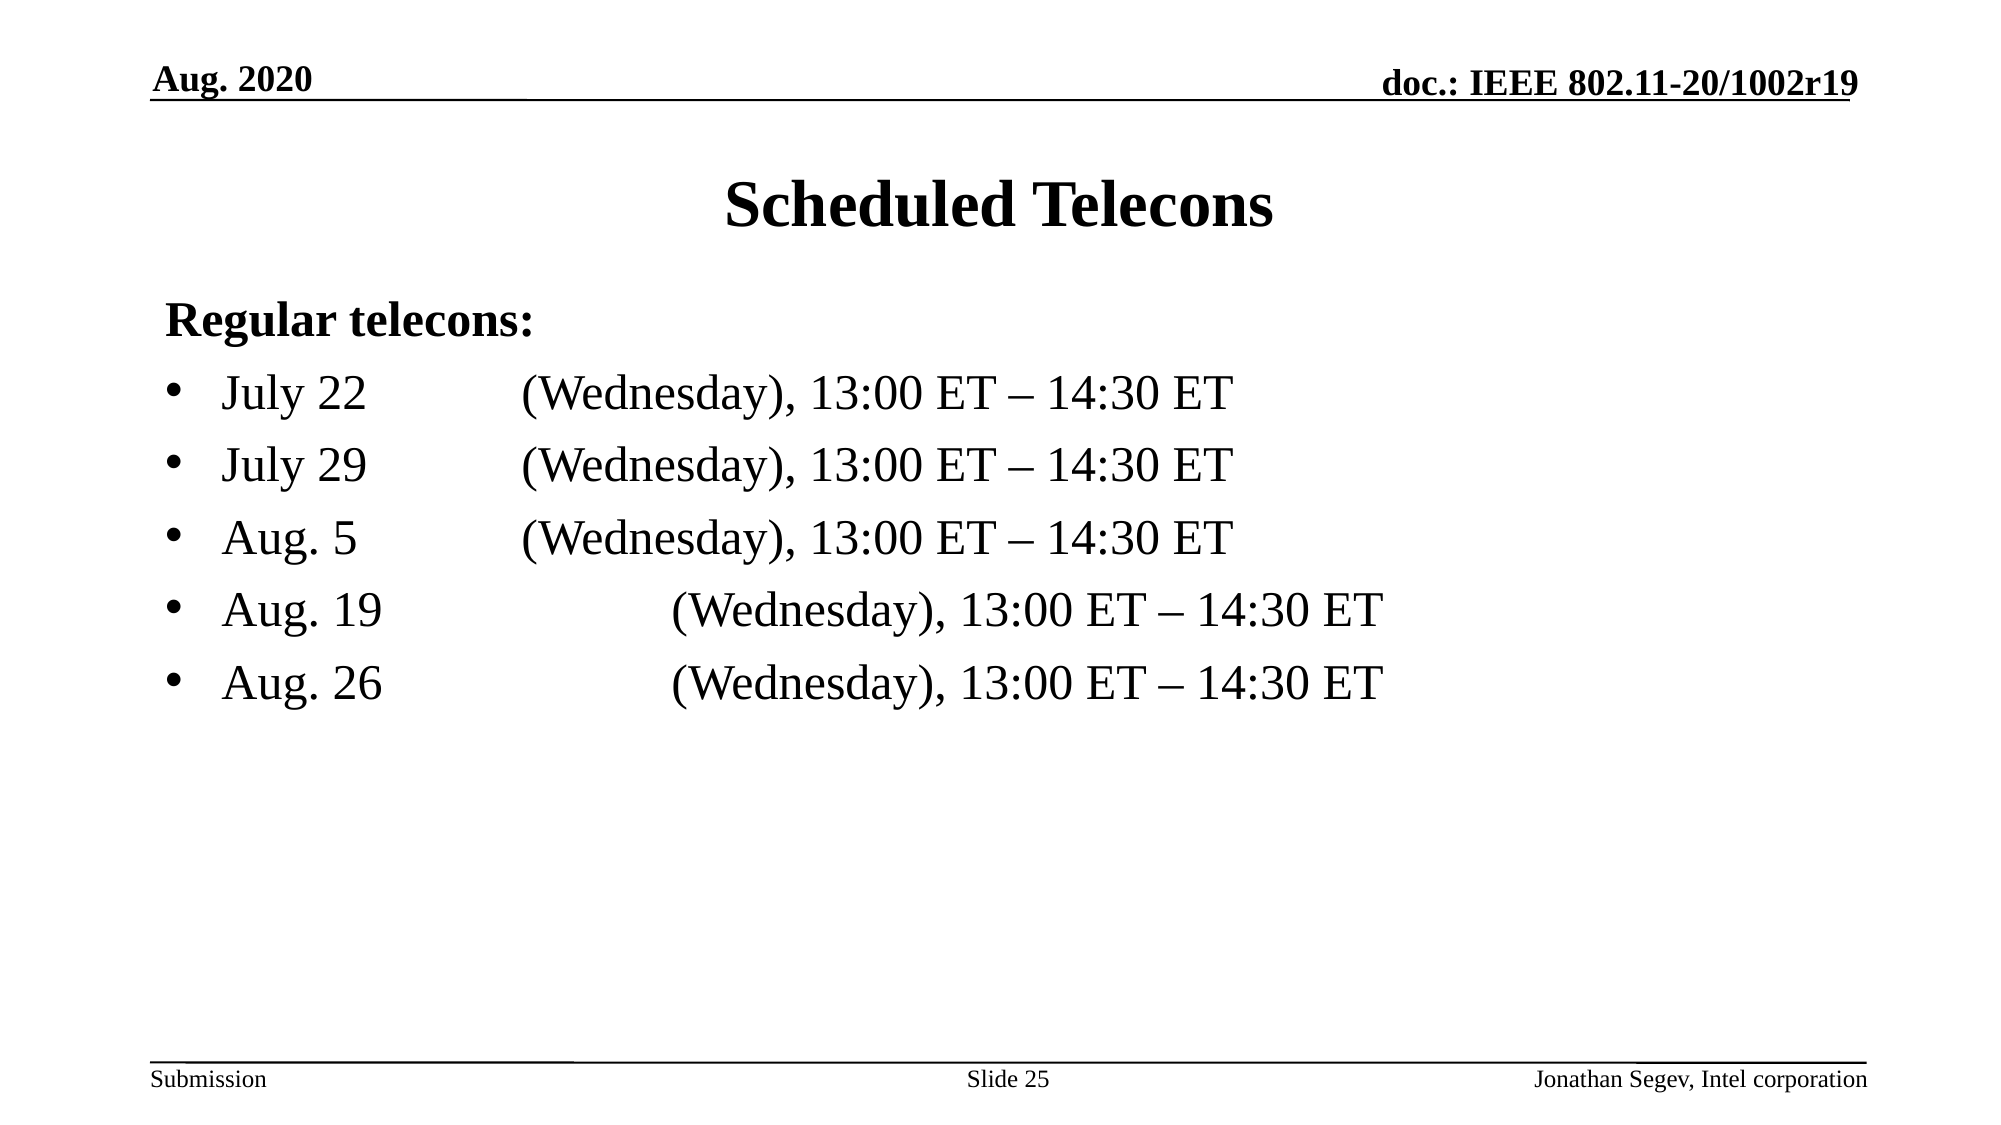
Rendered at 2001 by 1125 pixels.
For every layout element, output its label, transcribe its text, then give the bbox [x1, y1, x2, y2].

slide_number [152, 54, 563, 100]
list Regular telecons: July 22 (Wednesday), 13:00 ET – 14:30 ET July 29 (Wednesday), 13:00 ET – 14:30 ET Aug. 5 (Wednesday), 13:00 ET – 14:30 ET Aug. 19 (Wednesday), 13:00 ET – 14:30 ET Aug. 26 (Wednesday), 13:00 ET – 14:30 ET [149, 278, 1850, 670]
slide_number Slide 25 [950, 1061, 1067, 1123]
footer Jonathan Segev, Intel corporation [1171, 1061, 1869, 1093]
title Scheduled Telecons [149, 112, 1850, 278]
